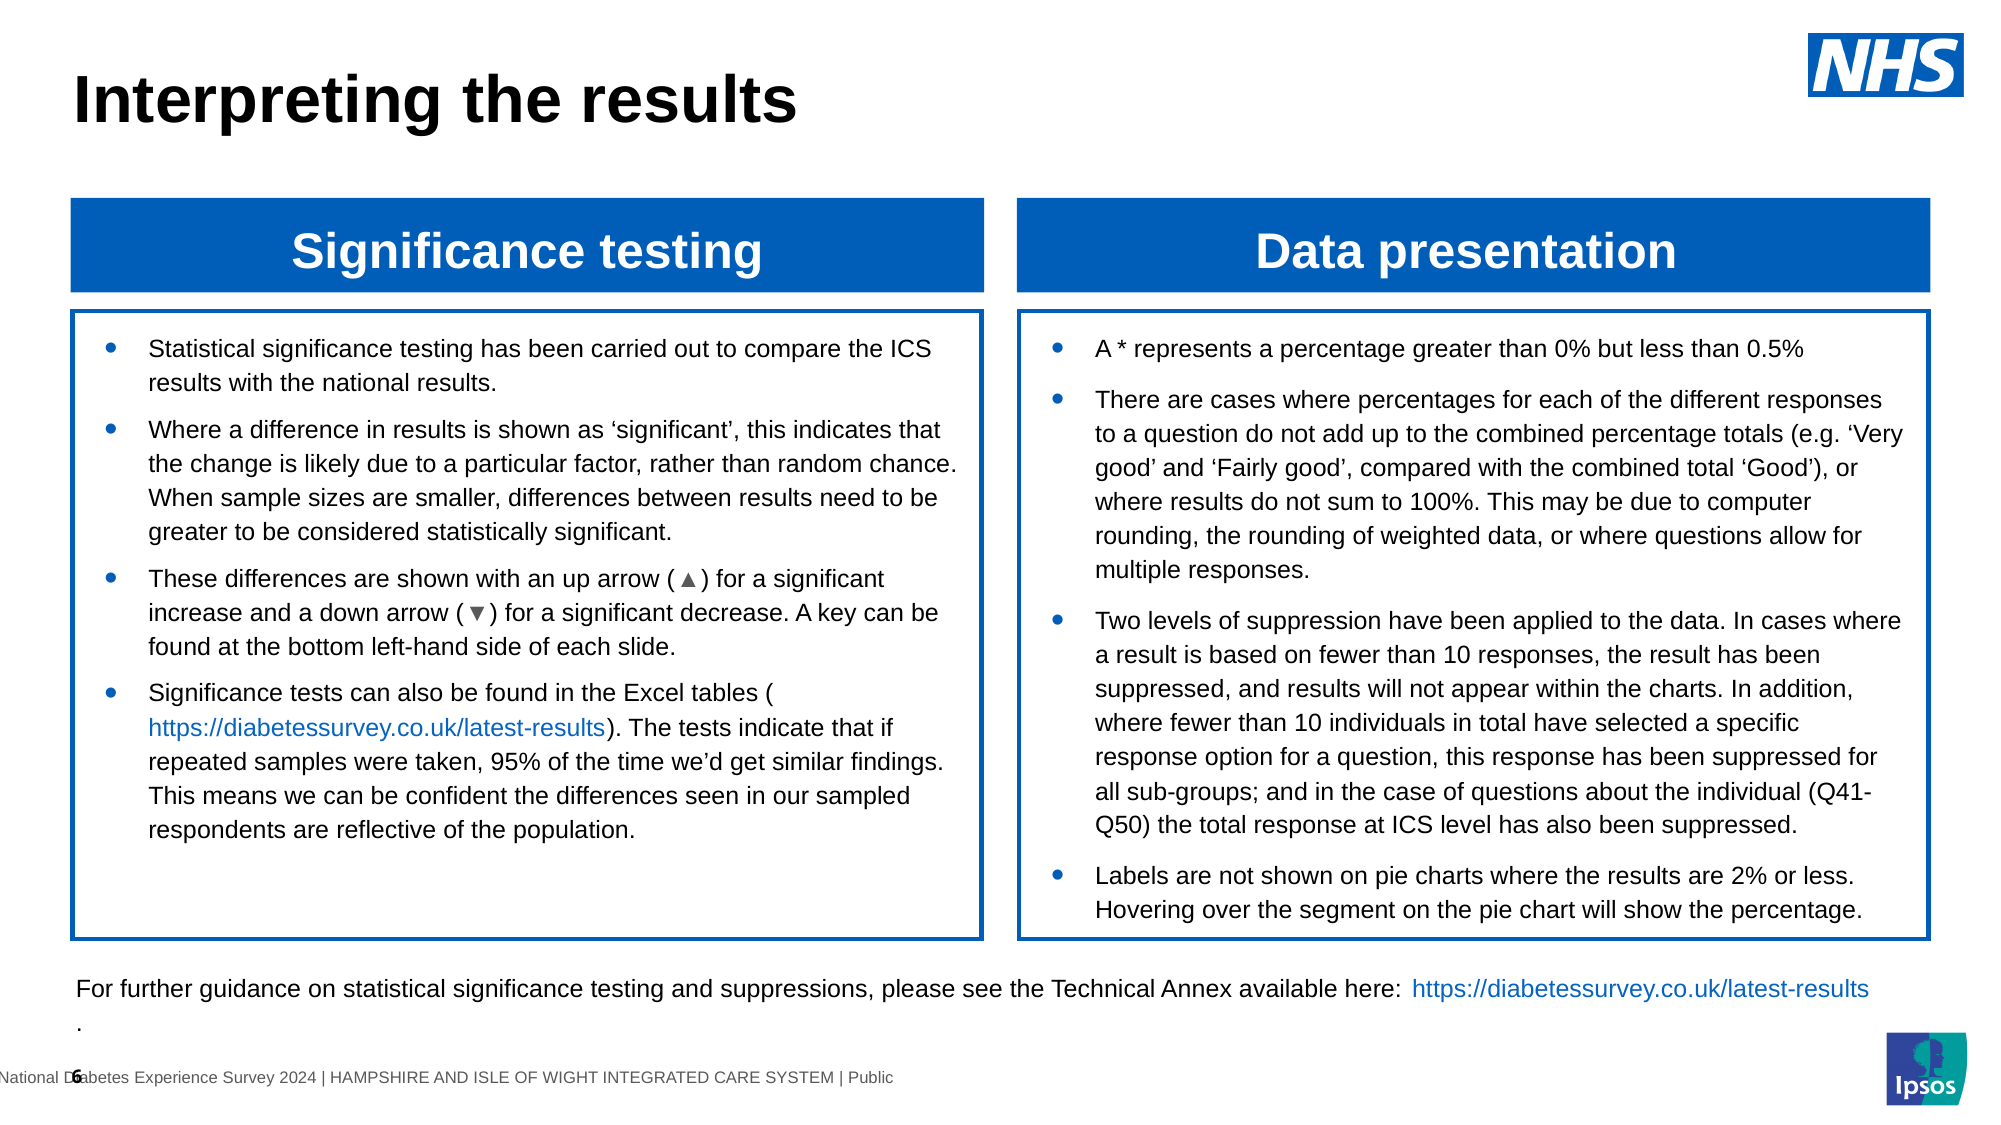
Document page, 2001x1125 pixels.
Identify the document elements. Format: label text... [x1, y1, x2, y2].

text_box For further guidance on statistical significance testing and suppressions, please see the Technical Annex available here: https://diabetessurvey.co.uk/latest-results. [46, 961, 1886, 1044]
text_box A * represents a percentage greater than 0% but less than 0.5% There are cases where percentages for each of the different responses to a question do not add up to the combined percentage totals (e.g. ‘Very good’ and ‘Fairly good’, compared with the combined total ‘Good’), or where results do not sum to 100%. This may be due to computer rounding, the rounding of weighted data, or where questions allow for multiple responses. Two levels of suppression have been applied to the data. In cases where a result is based on fewer than 10 responses, the result has been suppressed, and results will not appear within the charts. In addition, where fewer than 10 individuals in total have selected a specific response option for a question, this response has been suppressed for all sub-groups; and in the case of questions about the individual (Q41-Q50) the total response at ICS level has also been suppressed. Labels are not shown on pie charts where the results are 2% or less. Hovering over the segment on the pie chart will show the percentage. [1018, 310, 1929, 940]
slide_number 6 [71, 1044, 122, 1090]
text_box Significance testing [70, 197, 985, 293]
title Interpreting the results [73, 65, 1826, 193]
text_box Data presentation [1016, 197, 1931, 293]
picture [1886, 1032, 1968, 1106]
text_box Statistical significance testing has been carried out to compare the ICS results with the national results. Where a difference in results is shown as ‘significant’, this indicates that the change is likely due to a particular factor, rather than random chance. When sample sizes are smaller, differences between results need to be greater to be considered statistically significant. These differences are shown with an up arrow (▲) for a significant increase and a down arrow (▼) for a significant decrease. A key can be found at the bottom left-hand side of each slide. Significance tests can also be found in the Excel tables (https://diabetessurvey.co.uk/latest-results). The tests indicate that if repeated samples were taken, 95% of the time we’d get similar findings. This means we can be confident the differences seen in our sampled respondents are reflective of the population. [71, 310, 983, 940]
picture [1807, 33, 1964, 97]
